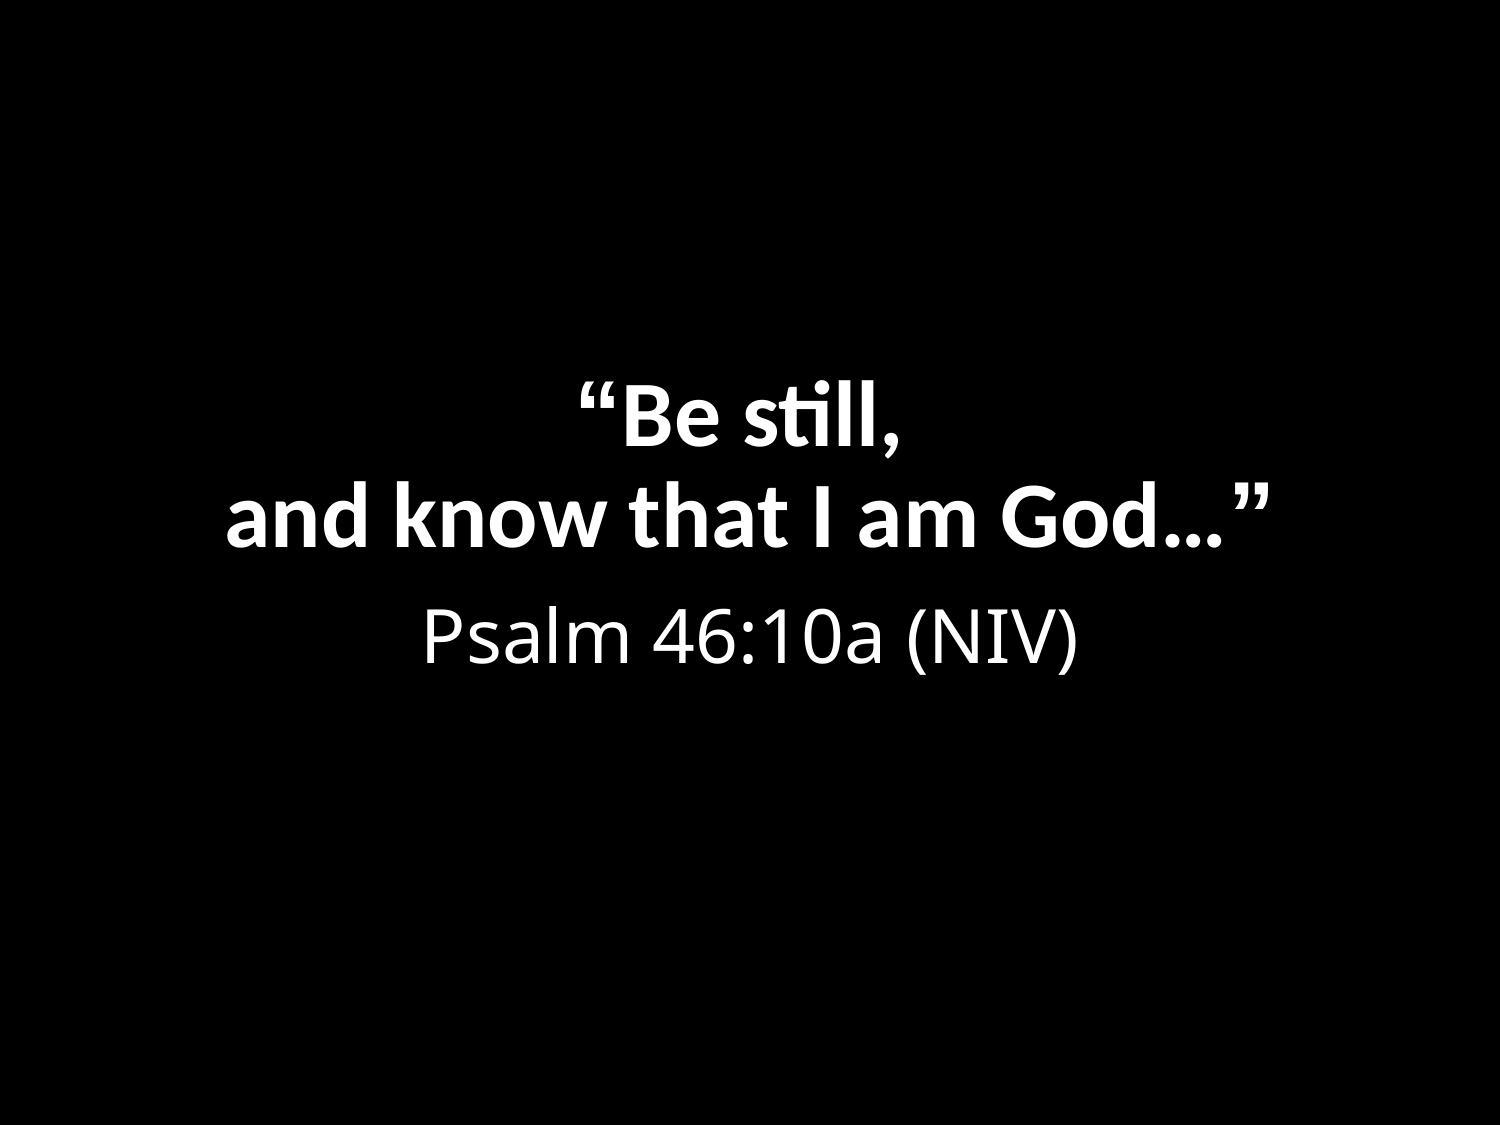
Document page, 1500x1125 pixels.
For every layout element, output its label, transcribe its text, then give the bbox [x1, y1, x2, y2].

subtitle Psalm 46:10a (NIV) [187, 590, 1313, 863]
title “Be still, and know that I am God…” [187, 184, 1313, 576]
